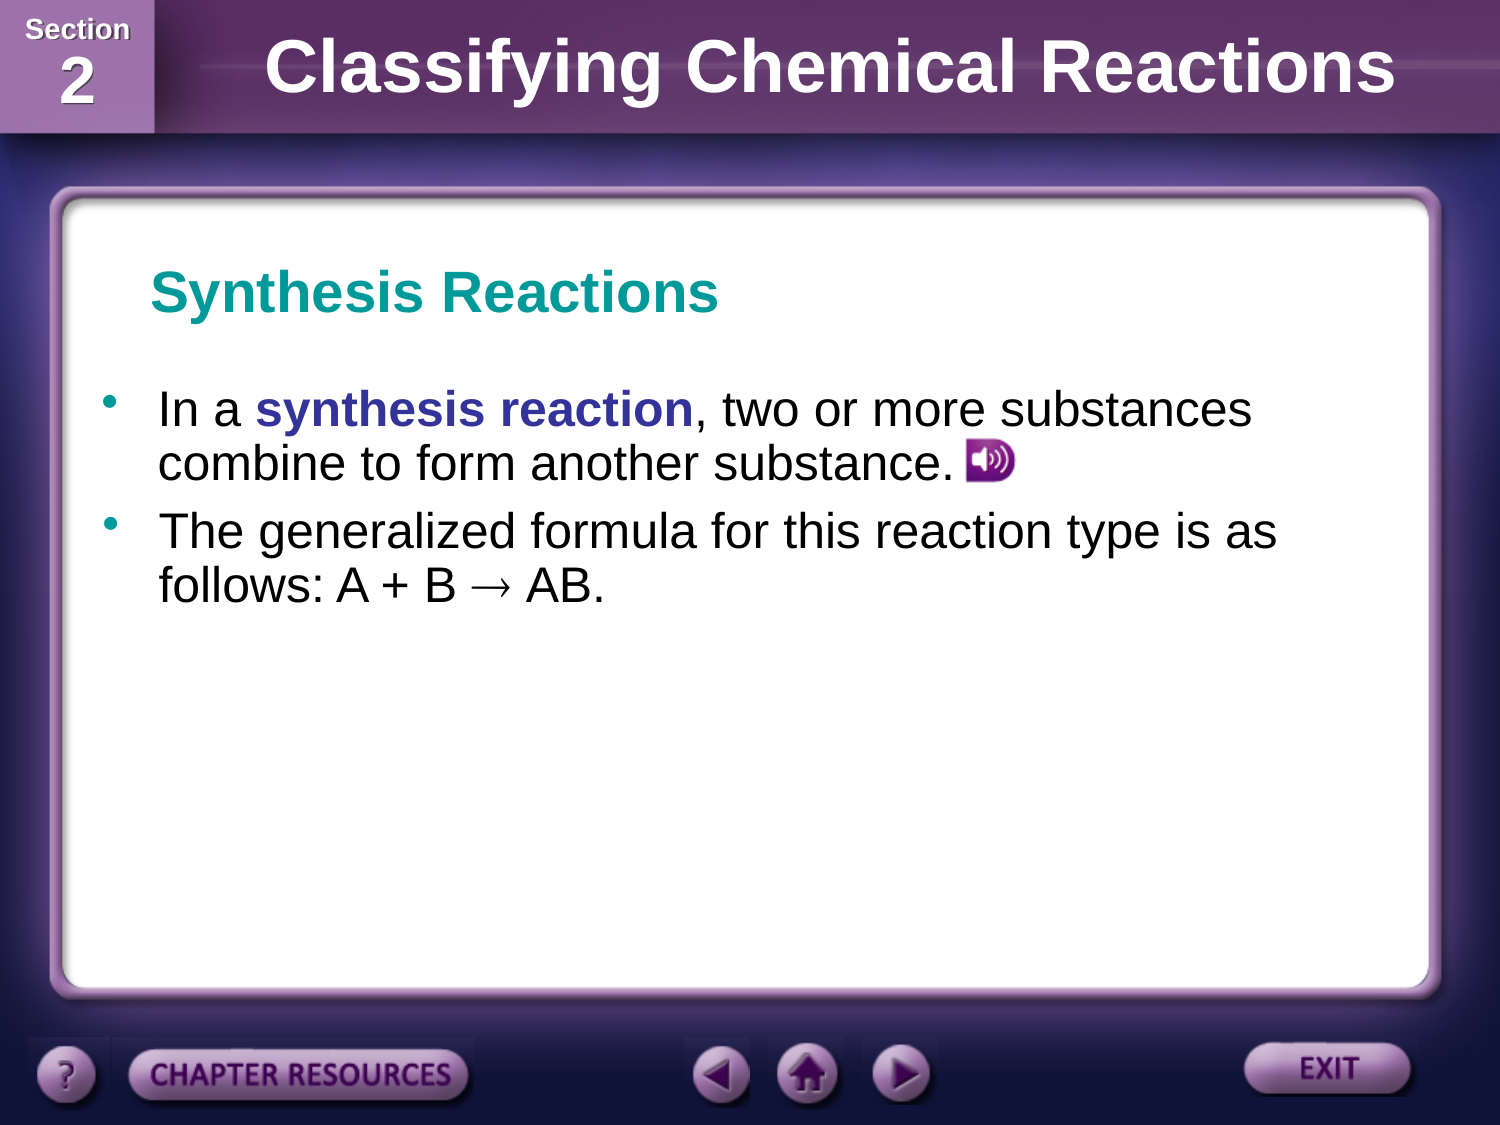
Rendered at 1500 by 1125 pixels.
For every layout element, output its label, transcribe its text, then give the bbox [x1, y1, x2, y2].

text_box Synthesis Reactions [135, 254, 753, 333]
text_box In a synthesis reaction, two or more substances combine to form another substance. [86, 376, 1400, 499]
text_box The generalized formula for this reaction type is as follows: A + B  AB. [87, 497, 1400, 621]
picture [0, 0, 1500, 1125]
